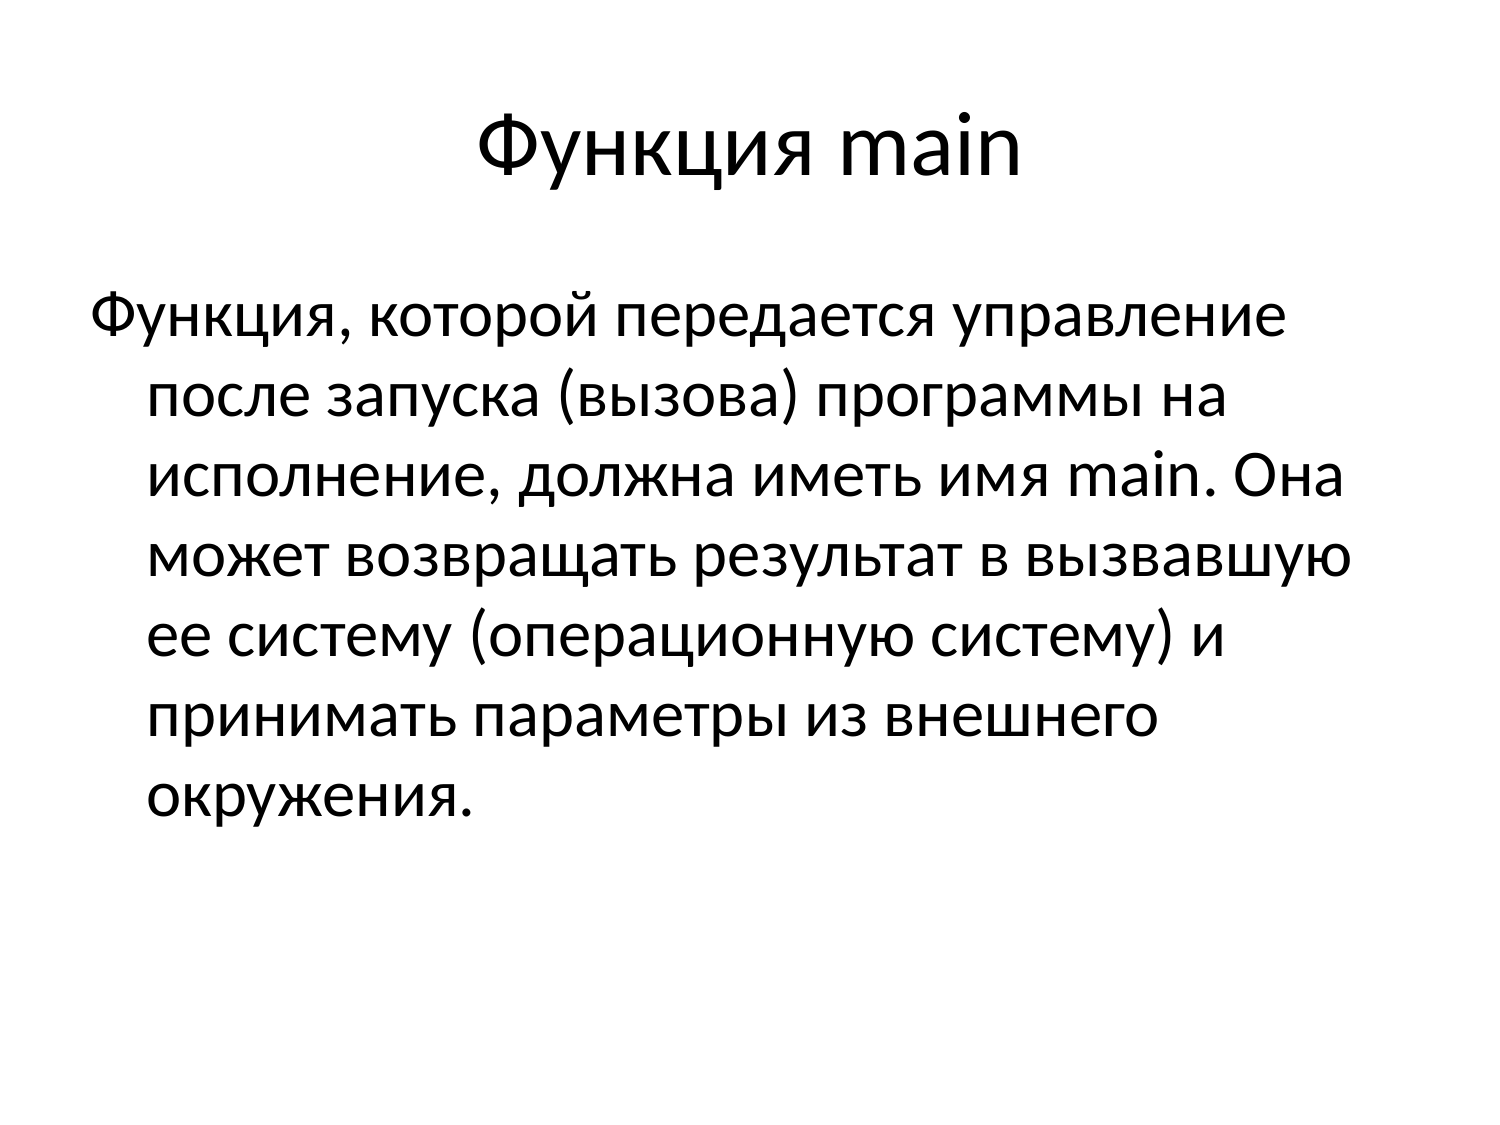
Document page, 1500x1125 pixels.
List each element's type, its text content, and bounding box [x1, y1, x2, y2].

list Функция, которой передается управление после запуска (вызова) программы на исполнение, должна иметь имя main. Она может возвращать результат в вызвавшую ее систему (операционную систему) и принимать параметры из внешнего окружения. [75, 262, 1425, 1005]
title Функция main [75, 45, 1425, 233]
